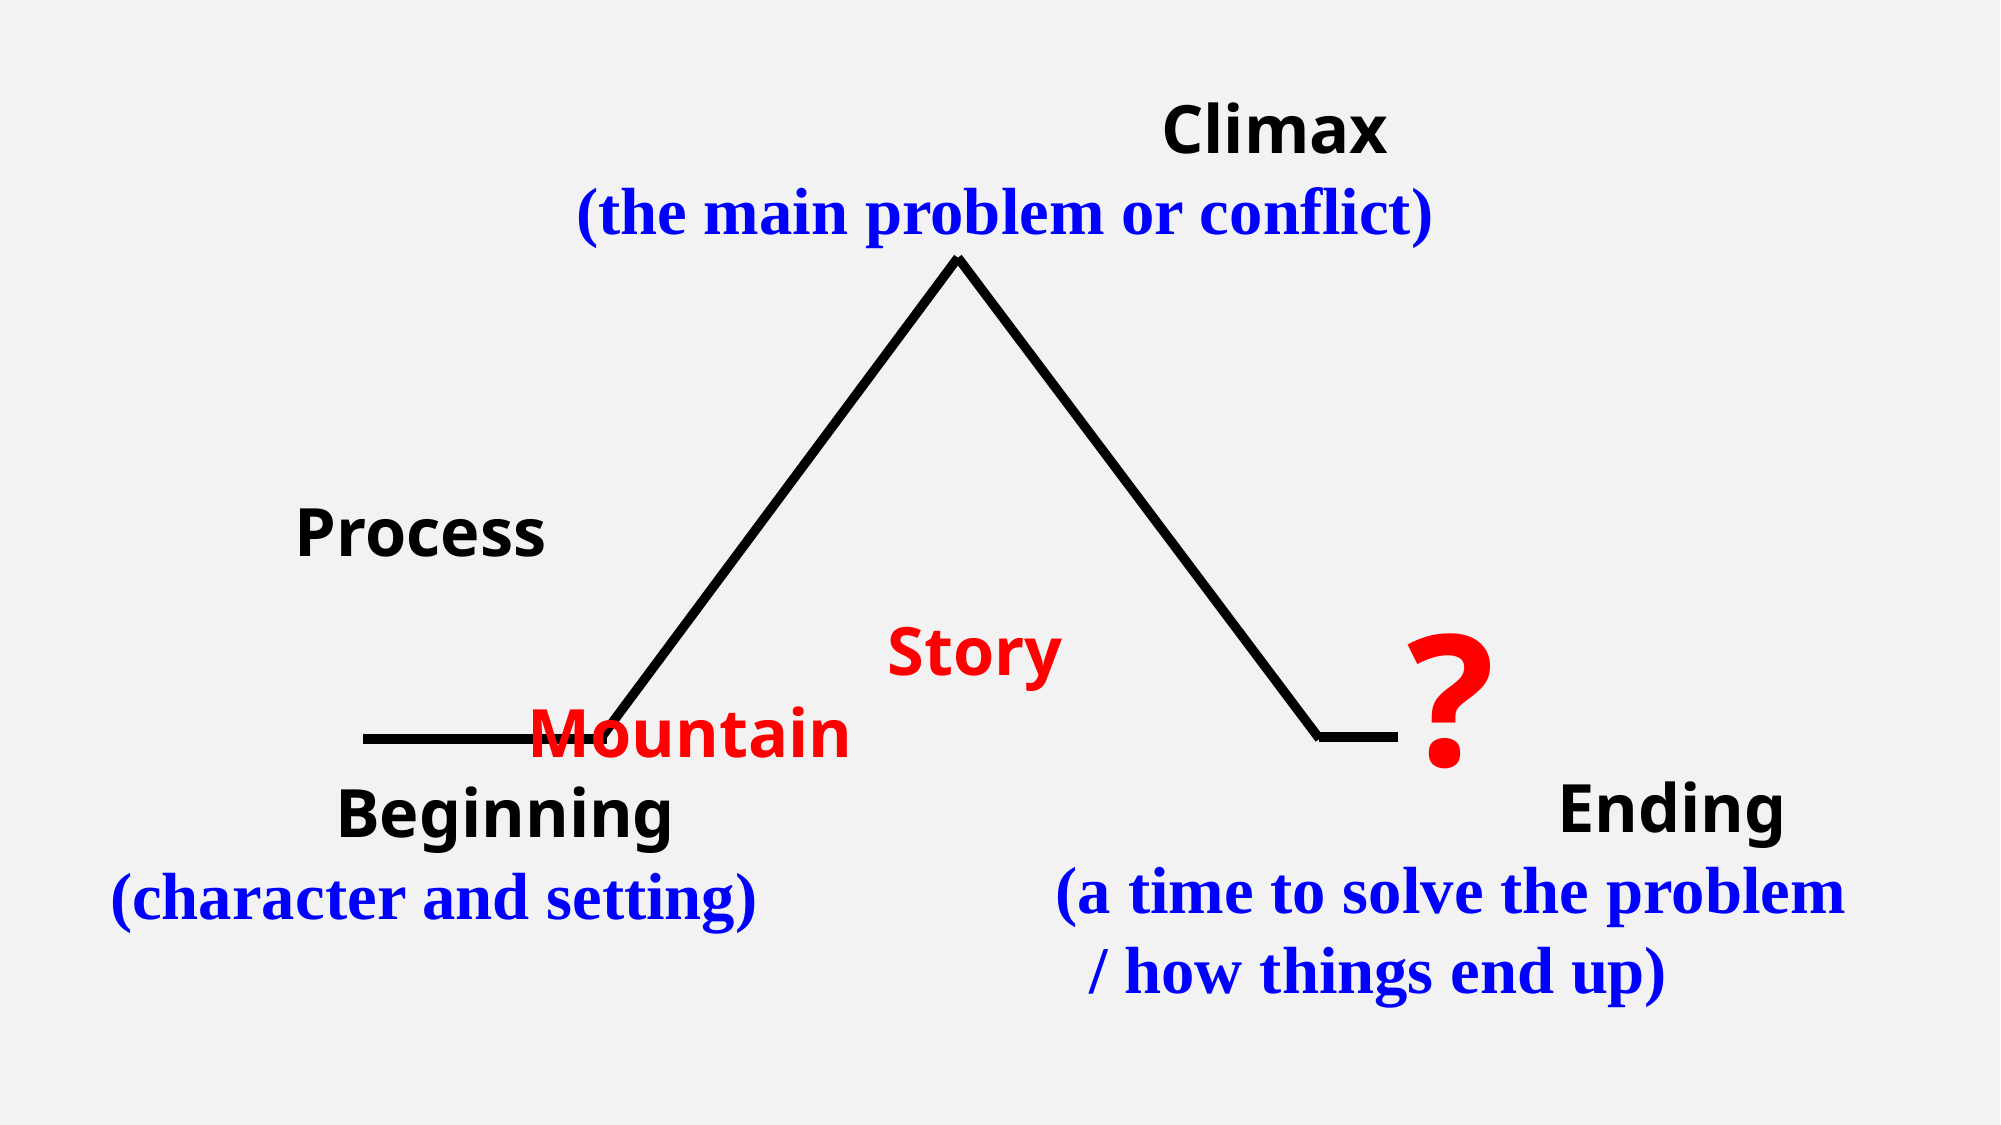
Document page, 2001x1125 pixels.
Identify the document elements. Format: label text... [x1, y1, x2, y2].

text_box ? [1392, 575, 1536, 810]
text_box Beginning (character and setting) [95, 755, 802, 941]
text_box Ending (a time to solve the problem / how things end up) [957, 749, 1971, 1015]
text_box Climax (the main problem or conflict) [561, 70, 1557, 256]
text_box Story Mountain [512, 739, 1248, 778]
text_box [957, 257, 1320, 739]
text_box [600, 257, 957, 739]
text_box Process [279, 392, 600, 577]
text_box Story Mountain [512, 593, 600, 738]
